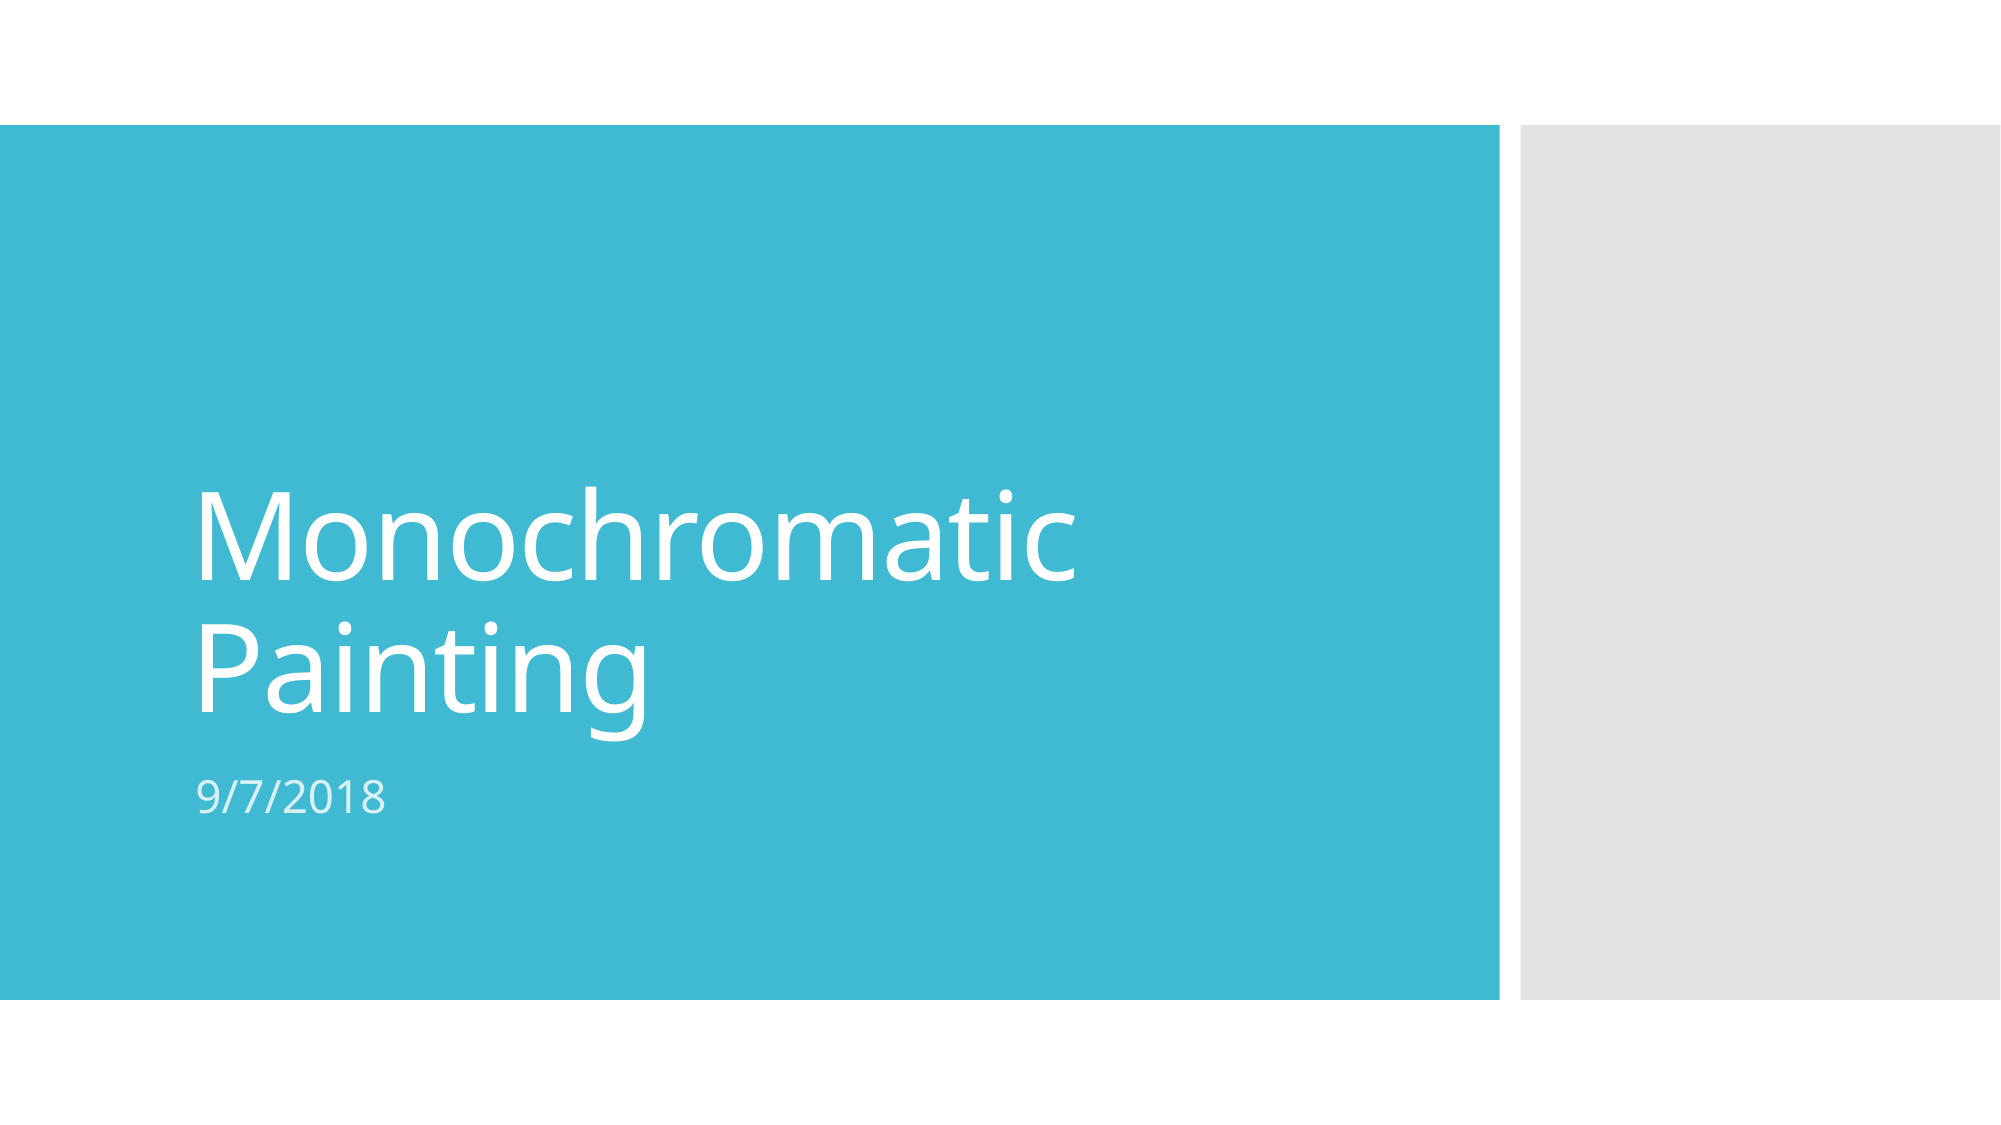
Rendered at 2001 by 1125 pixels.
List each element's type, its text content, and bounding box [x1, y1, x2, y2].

title Monochromatic Painting [175, 213, 1376, 747]
subtitle 9/7/2018 [180, 766, 1381, 917]
